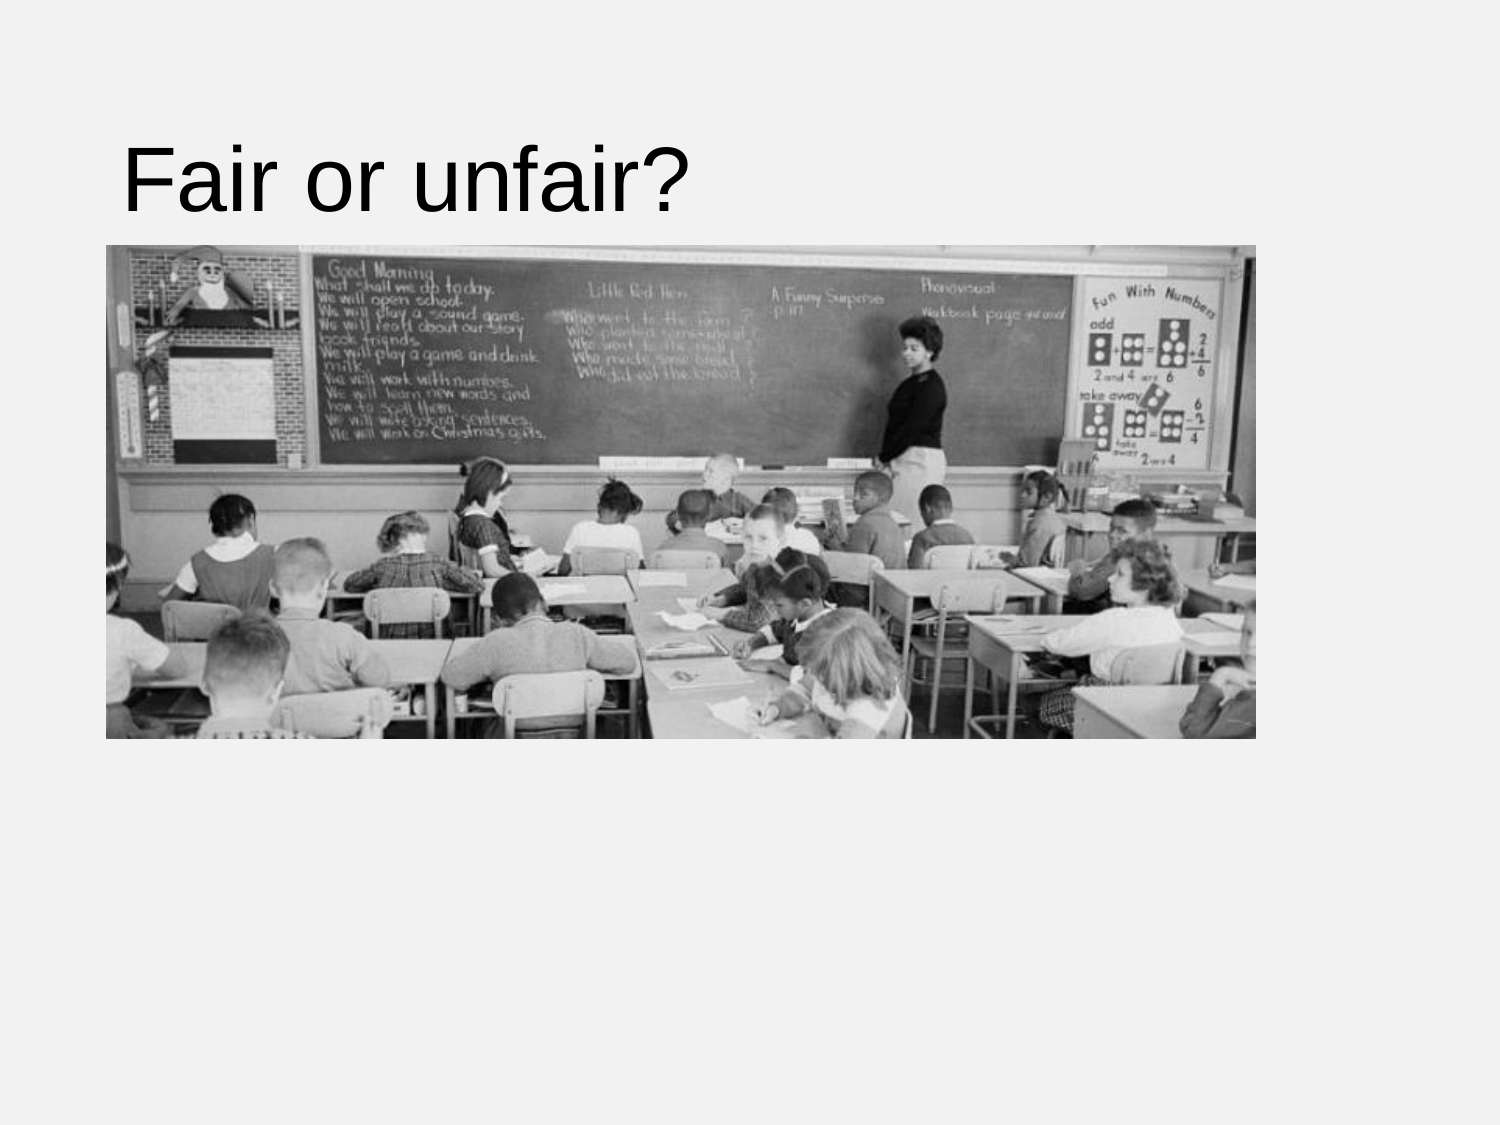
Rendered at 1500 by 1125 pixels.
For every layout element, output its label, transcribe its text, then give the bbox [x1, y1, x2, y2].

picture [106, 244, 1256, 739]
text_box Fair or unfair? [106, 112, 725, 237]
